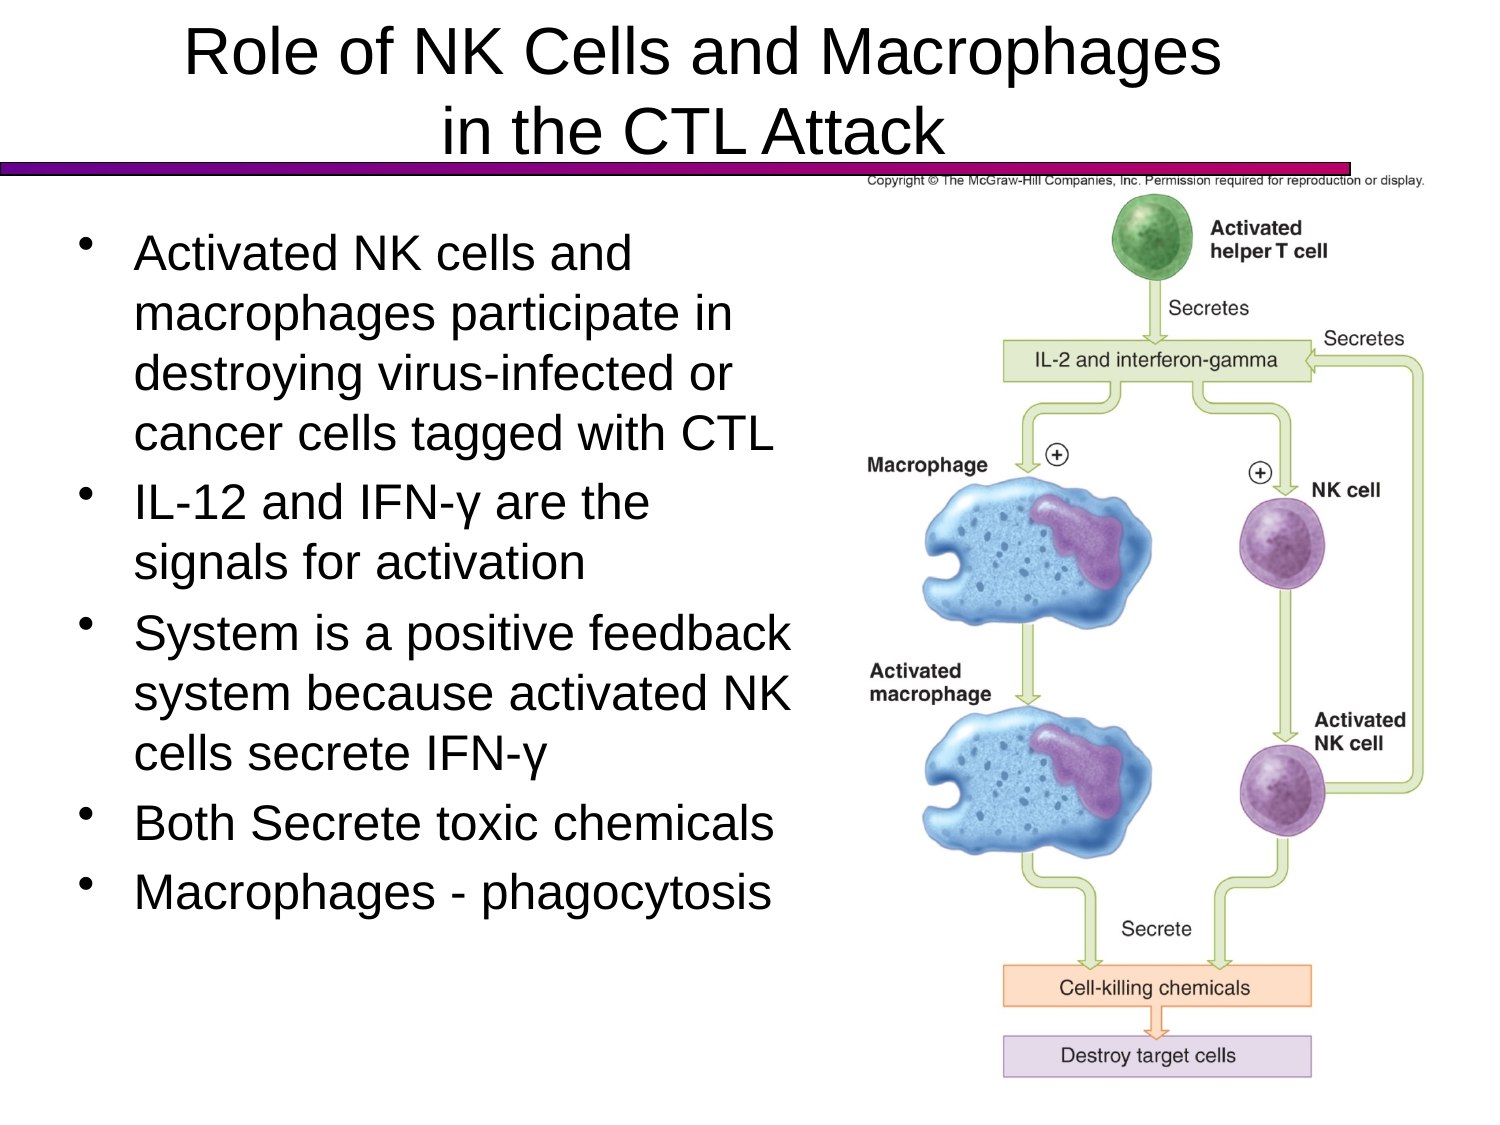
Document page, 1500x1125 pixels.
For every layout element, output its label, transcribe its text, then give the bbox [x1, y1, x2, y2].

picture [866, 174, 1426, 1079]
title Role of NK Cells and Macrophages in the CTL Attack [74, 36, 1352, 138]
text_box [0, 162, 1350, 175]
list Activated NK cells and macrophages participate in destroying virus-infected or cancer cells tagged with CTL IL-12 and IFN-γ are the signals for activation System is a positive feedback system because activated NK cells secrete IFN-γ Both Secrete toxic chemicals Macrophages - phagocytosis [61, 211, 813, 1076]
